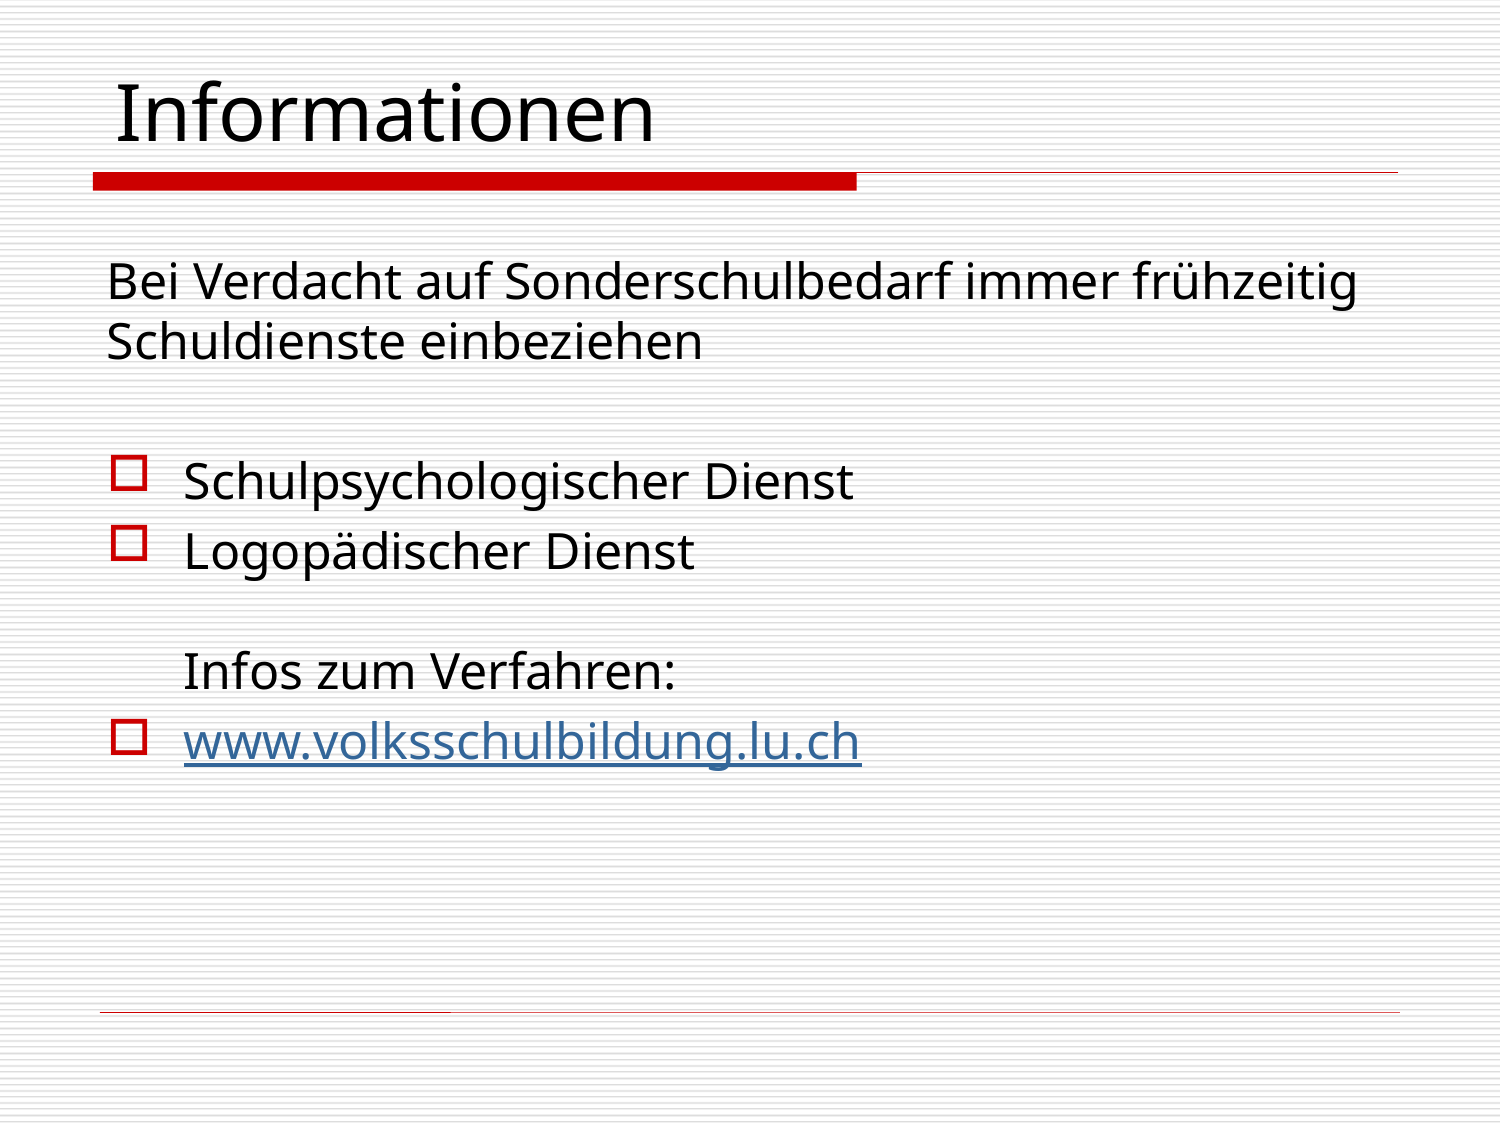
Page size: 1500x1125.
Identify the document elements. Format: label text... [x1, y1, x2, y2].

title Informationen [100, 54, 1414, 166]
list Bei Verdacht auf Sonderschulbedarf immer frühzeitig Schuldienste einbeziehen Schulpsychologischer Dienst Logopädischer Dienst Infos zum Verfahren: www.volksschulbildung.lu.ch [91, 241, 1405, 942]
picture [0, 0, 1500, 1125]
